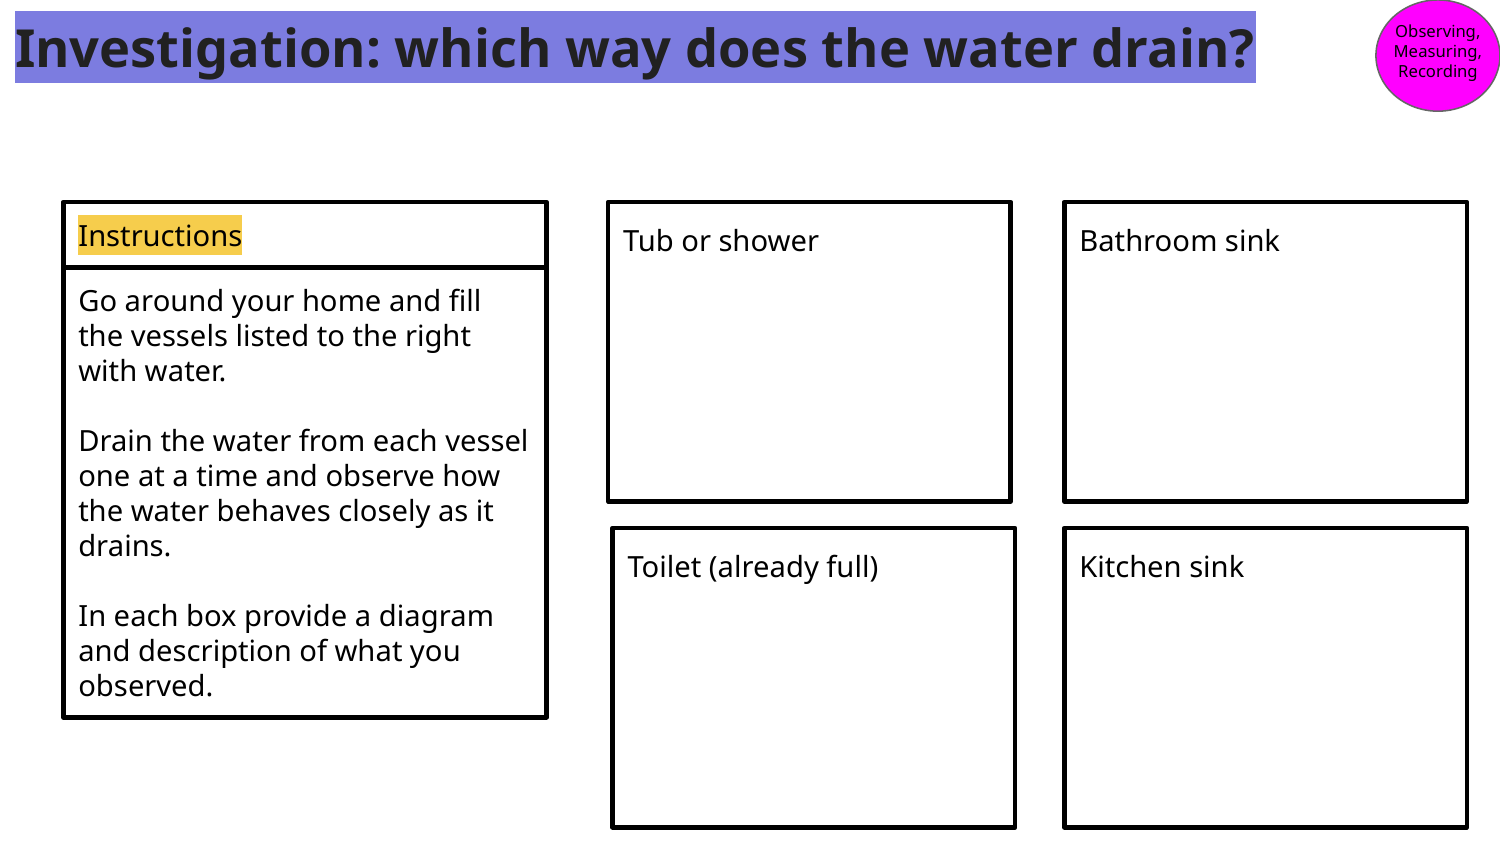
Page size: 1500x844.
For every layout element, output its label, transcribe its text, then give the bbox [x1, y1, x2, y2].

list Kitchen sink [1064, 528, 1467, 828]
text_box Observing, Measuring, Recording [1375, 6, 1500, 118]
list Toilet (already full) [612, 528, 1016, 828]
list Tub or shower [608, 202, 1011, 502]
text_box [1409, 0, 1466, 6]
title Investigation: which way does the water drain? [0, 0, 1398, 132]
text_box Go around your home and fill the vessels listed to the right with water. Drain the water from each vessel one at a time and observe how the water behaves closely as it drains. In each box provide a diagram and description of what you observed. [63, 267, 547, 718]
list Bathroom sink [1064, 202, 1467, 502]
text_box Instructions [63, 202, 547, 267]
